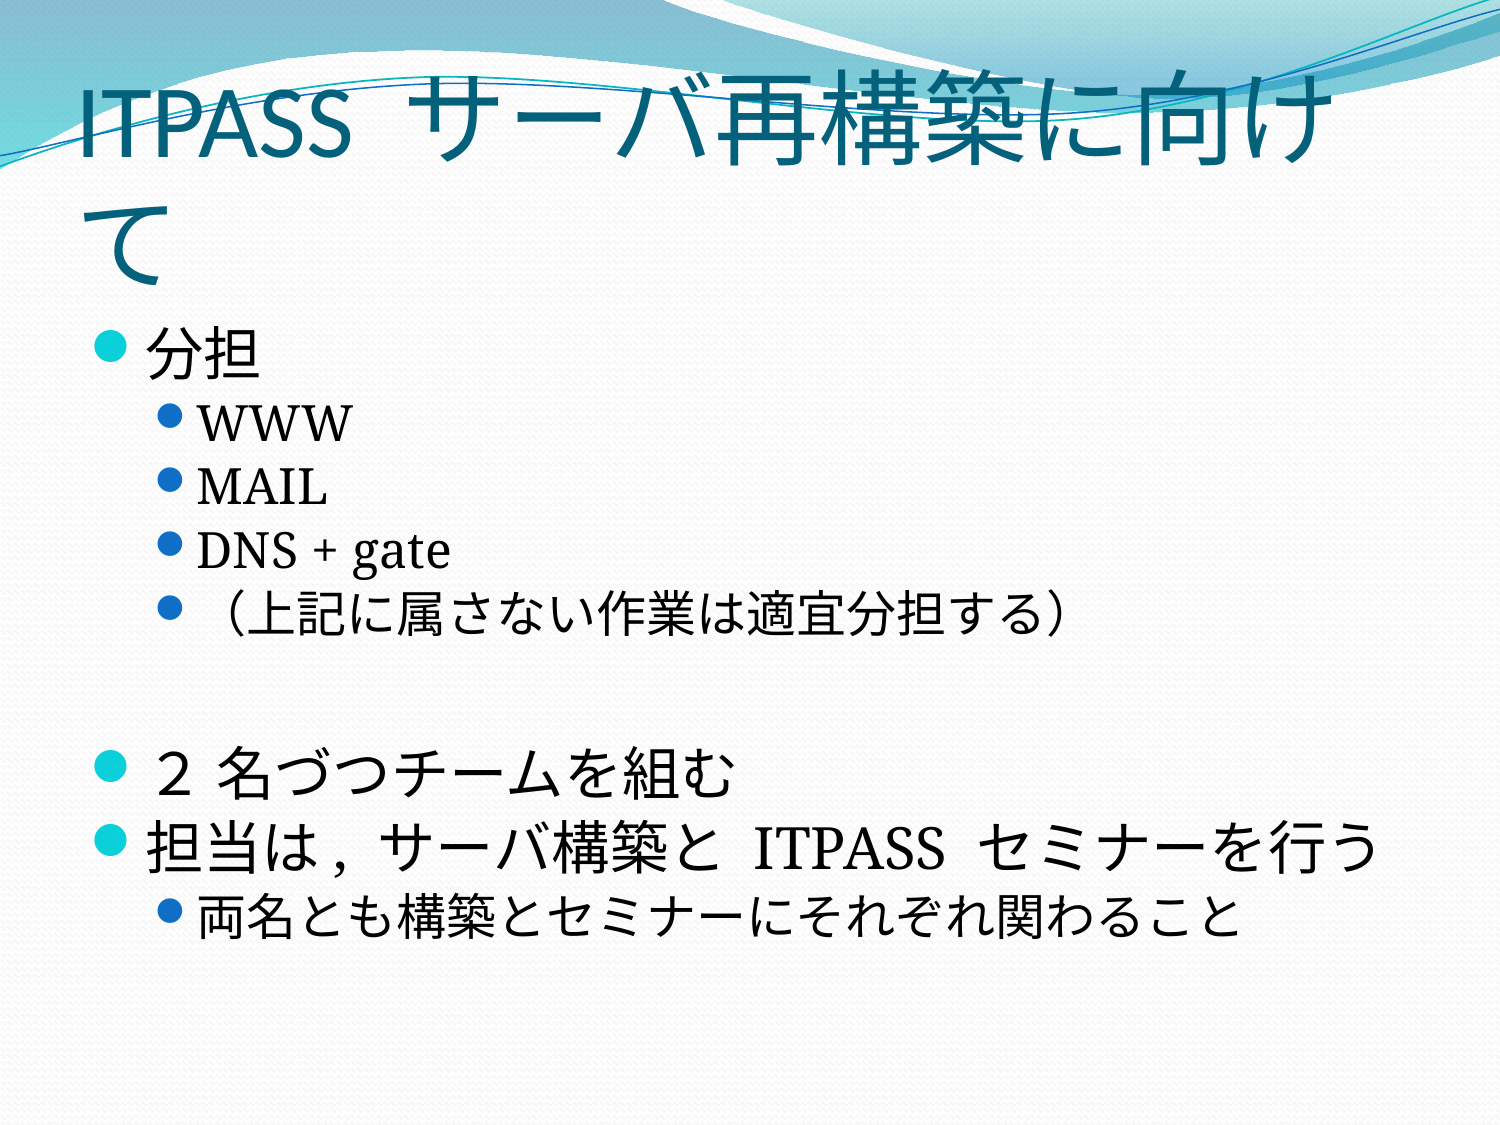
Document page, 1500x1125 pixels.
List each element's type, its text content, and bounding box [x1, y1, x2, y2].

list 分担 WWW MAIL DNS + gate （上記に属さない作業は適宜分担する） ２ 名づつチームを組む 担当は, サーバ構築と ITPASS セミナーを行う 両名とも構築とセミナーにそれぞれ関わること [75, 317, 1425, 1038]
title ITPASS サーバ再構築に向けて [75, 115, 1425, 303]
